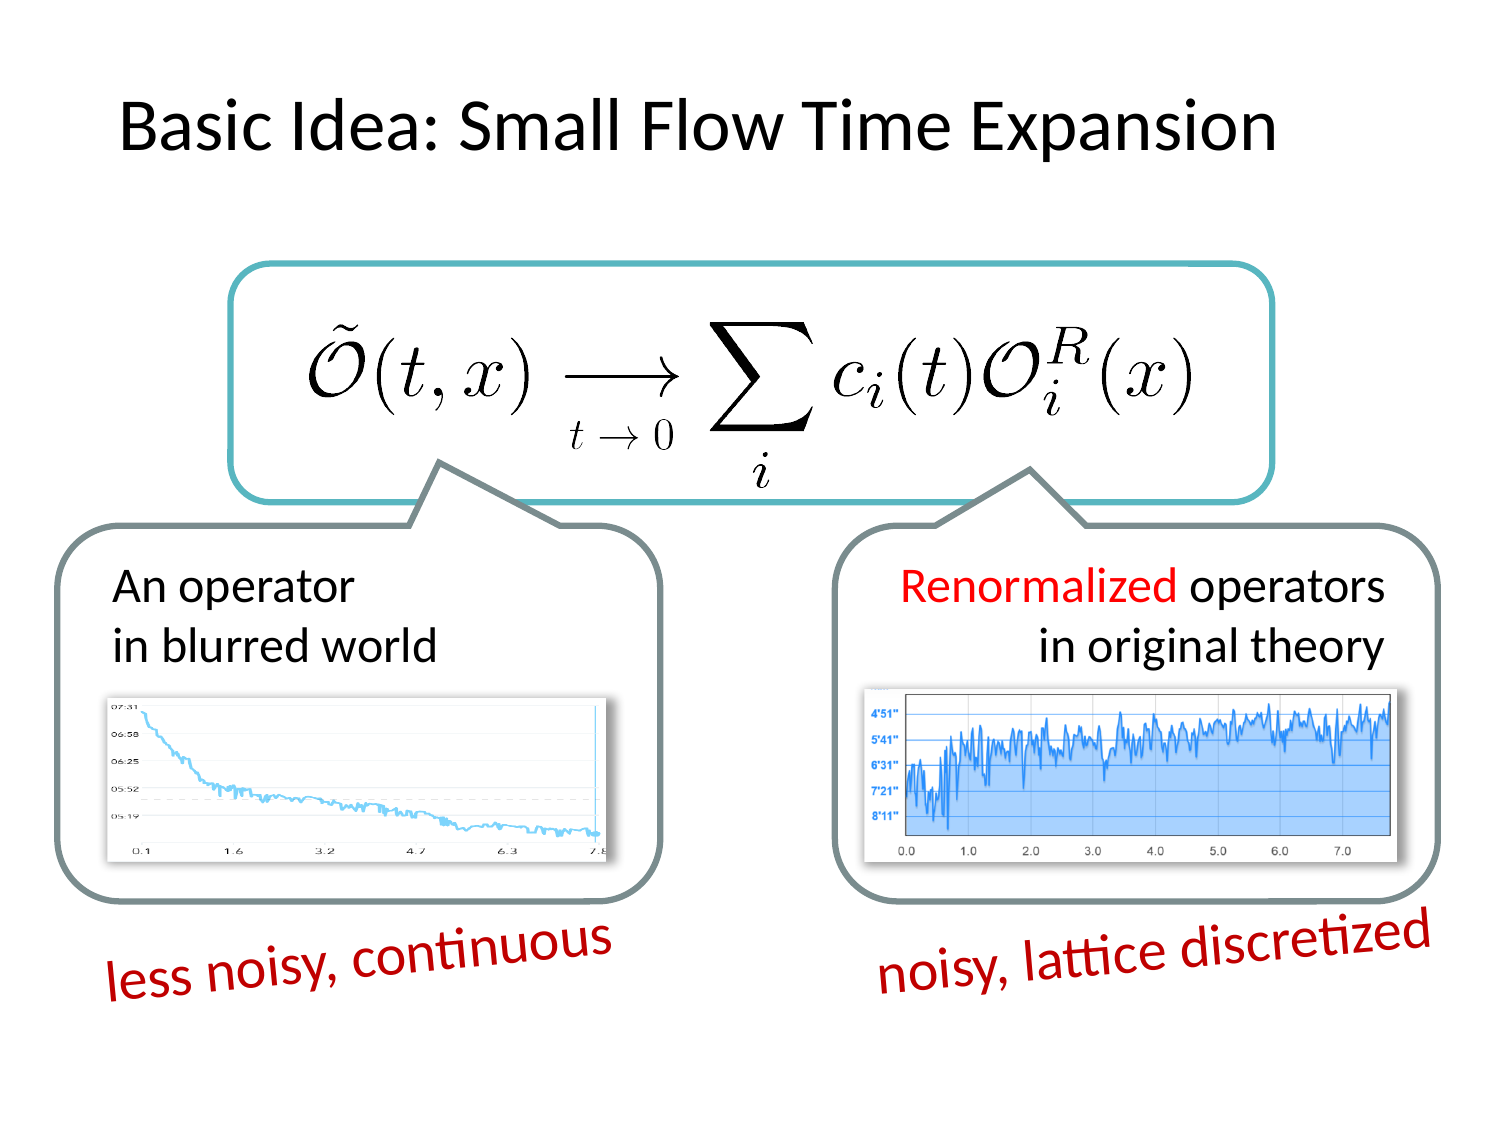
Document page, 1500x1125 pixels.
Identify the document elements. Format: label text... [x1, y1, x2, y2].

text_box noisy, lattice discretized [858, 879, 1451, 1015]
text_box An operator in blurred world [97, 545, 454, 680]
text_box Renormalized operators in original theory [885, 544, 1401, 680]
text_box [833, 488, 1439, 903]
picture [864, 689, 1397, 862]
picture [309, 322, 1191, 488]
text_box [229, 262, 1274, 504]
text_box less noisy, continuous [86, 886, 632, 1023]
picture [107, 698, 606, 862]
text_box [56, 488, 662, 903]
title Basic Idea: Small Flow Time Expansion [103, 17, 1397, 235]
